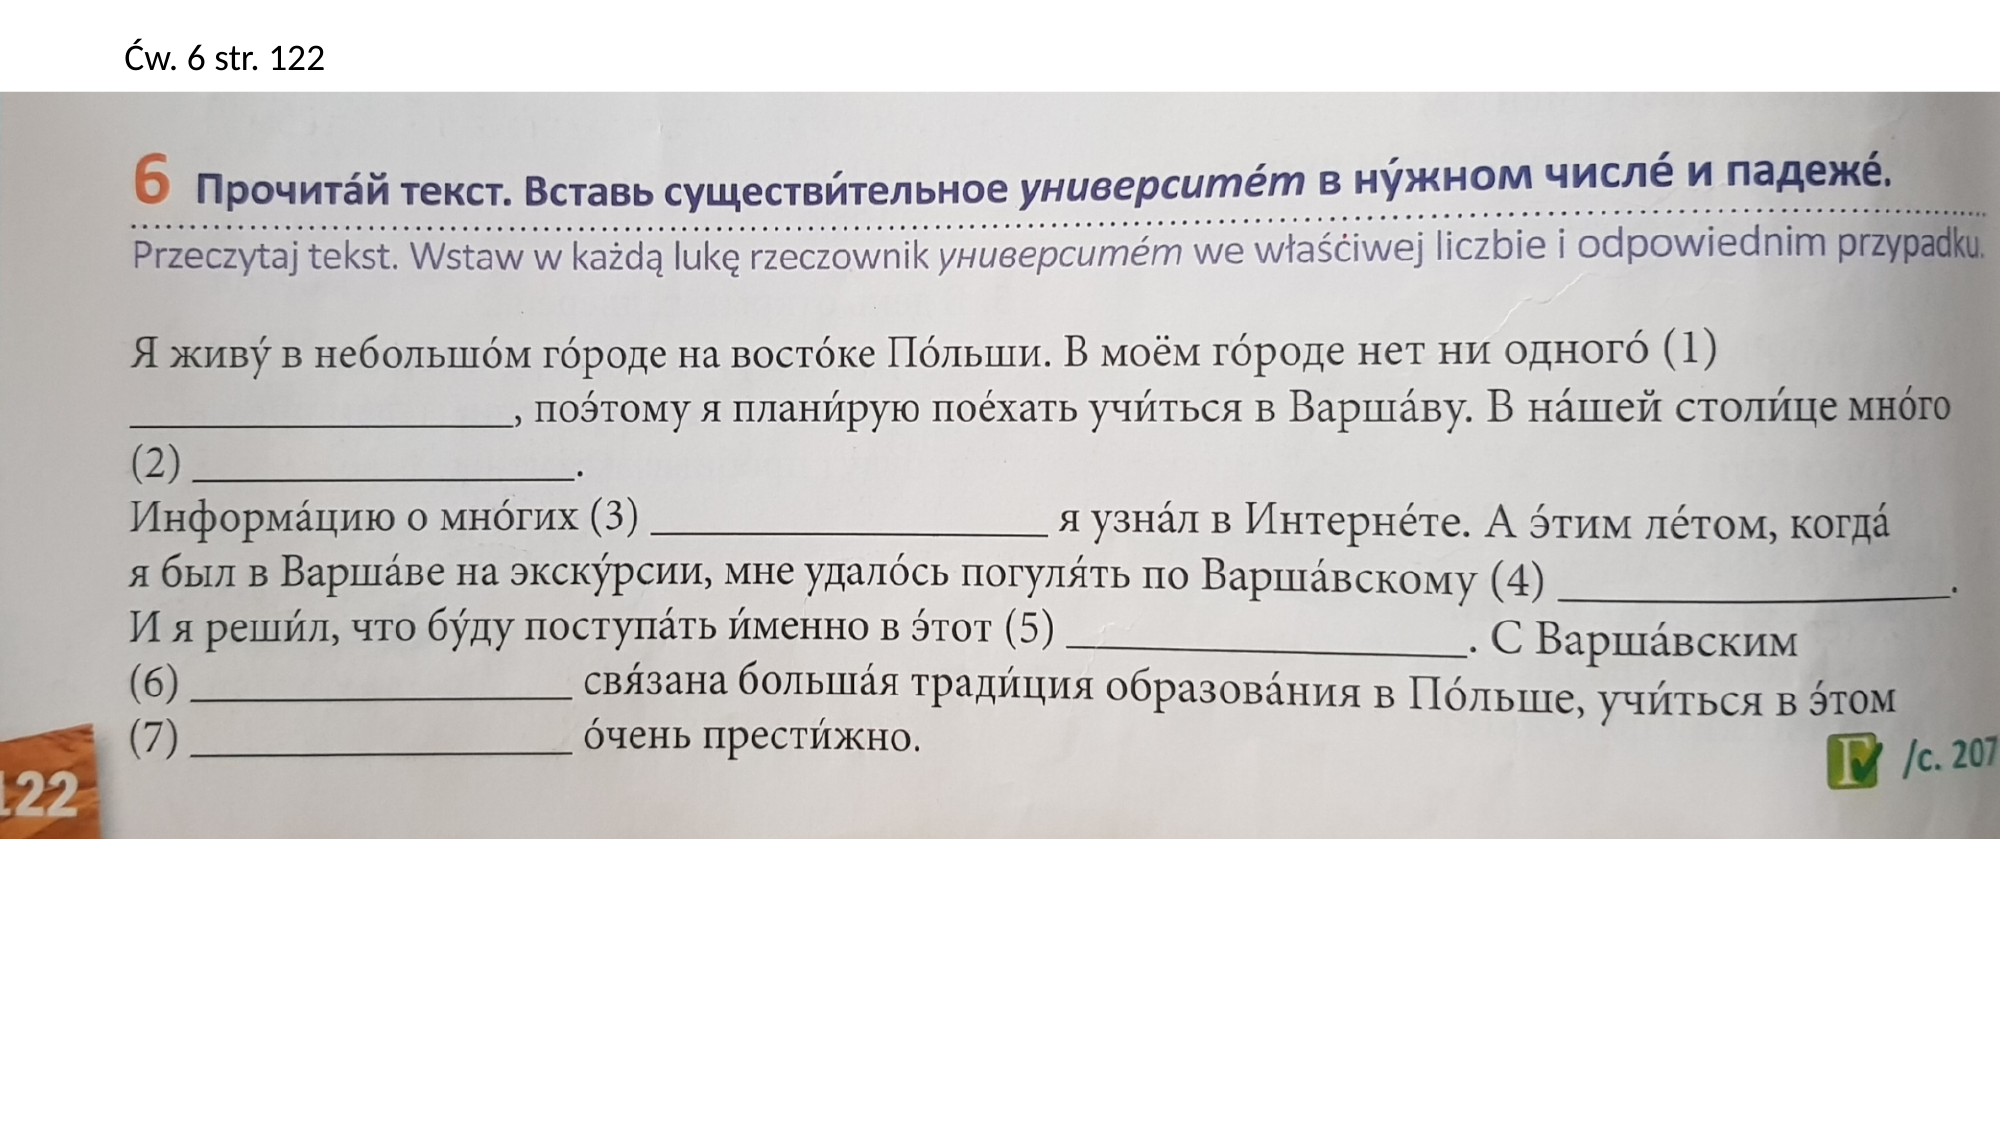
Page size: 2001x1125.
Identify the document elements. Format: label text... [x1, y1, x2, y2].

text_box Ćw. 6 str. 122 [109, 25, 341, 85]
picture [0, 0, 2000, 1125]
